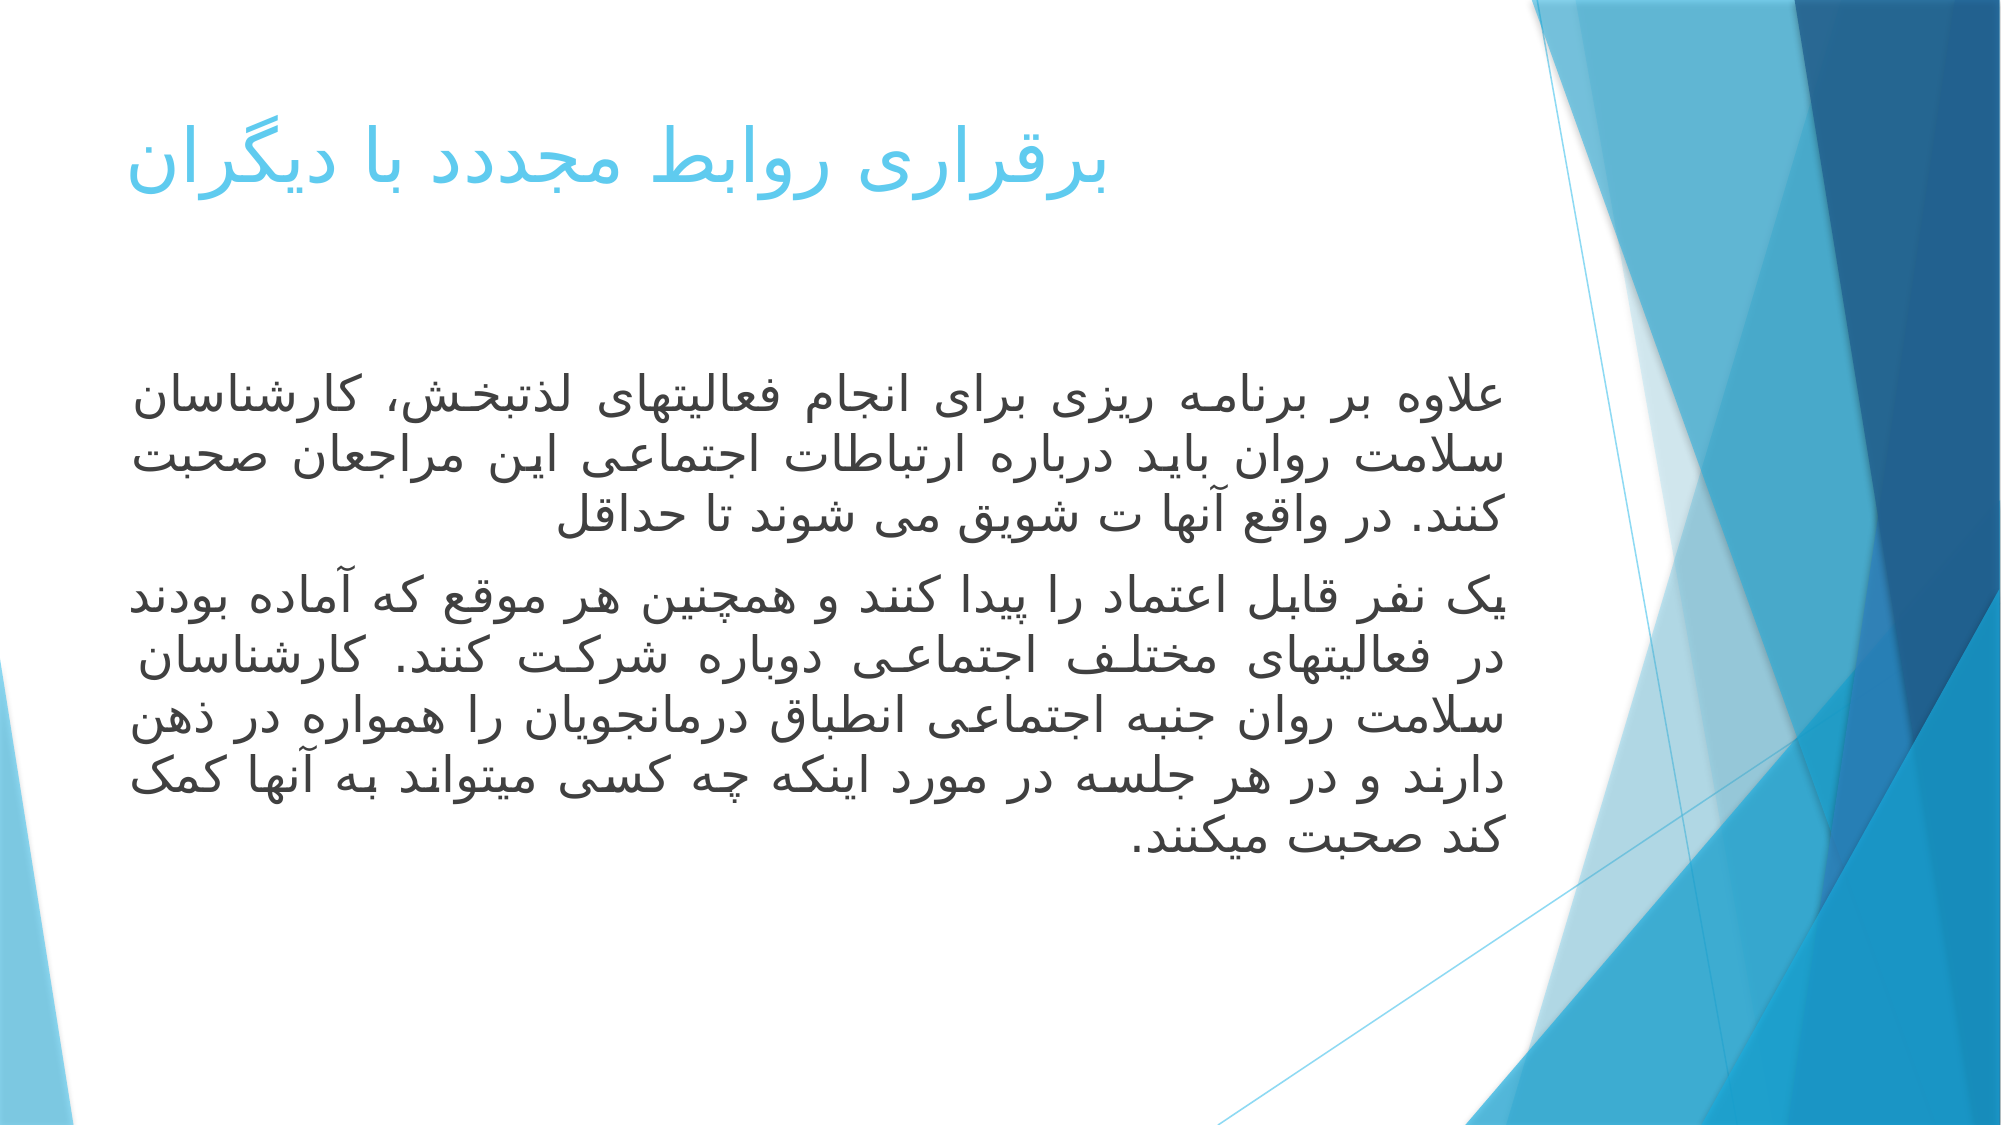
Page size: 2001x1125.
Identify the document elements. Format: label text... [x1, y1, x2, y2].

title برقراری روابط مجددد با دیگران [111, 99, 1522, 317]
list علاوه بر برنامه ریزی برای انجام فعالیتهای لذتبخش، کارشناسان سلامت روان باید درباره ارتباطات اجتماعی این مراجعان صحبت کنند. در واقع آنها ت شویق می شوند تا حداقل یک نفر قابل اعتماد را پیدا کنند و همچنین هر موقع که آماده بودند در فعالیتهای مختلف اجتماعی دوباره شرکت کنند. کارشناسان سلامت روان جنبه اجتماعی انطباق درمانجویان را همواره در ذهن دارند و در هر جلسه در مورد اینکه چه کسی میتواند به آنها کمک کند صحبت میکنند. [111, 354, 1522, 992]
